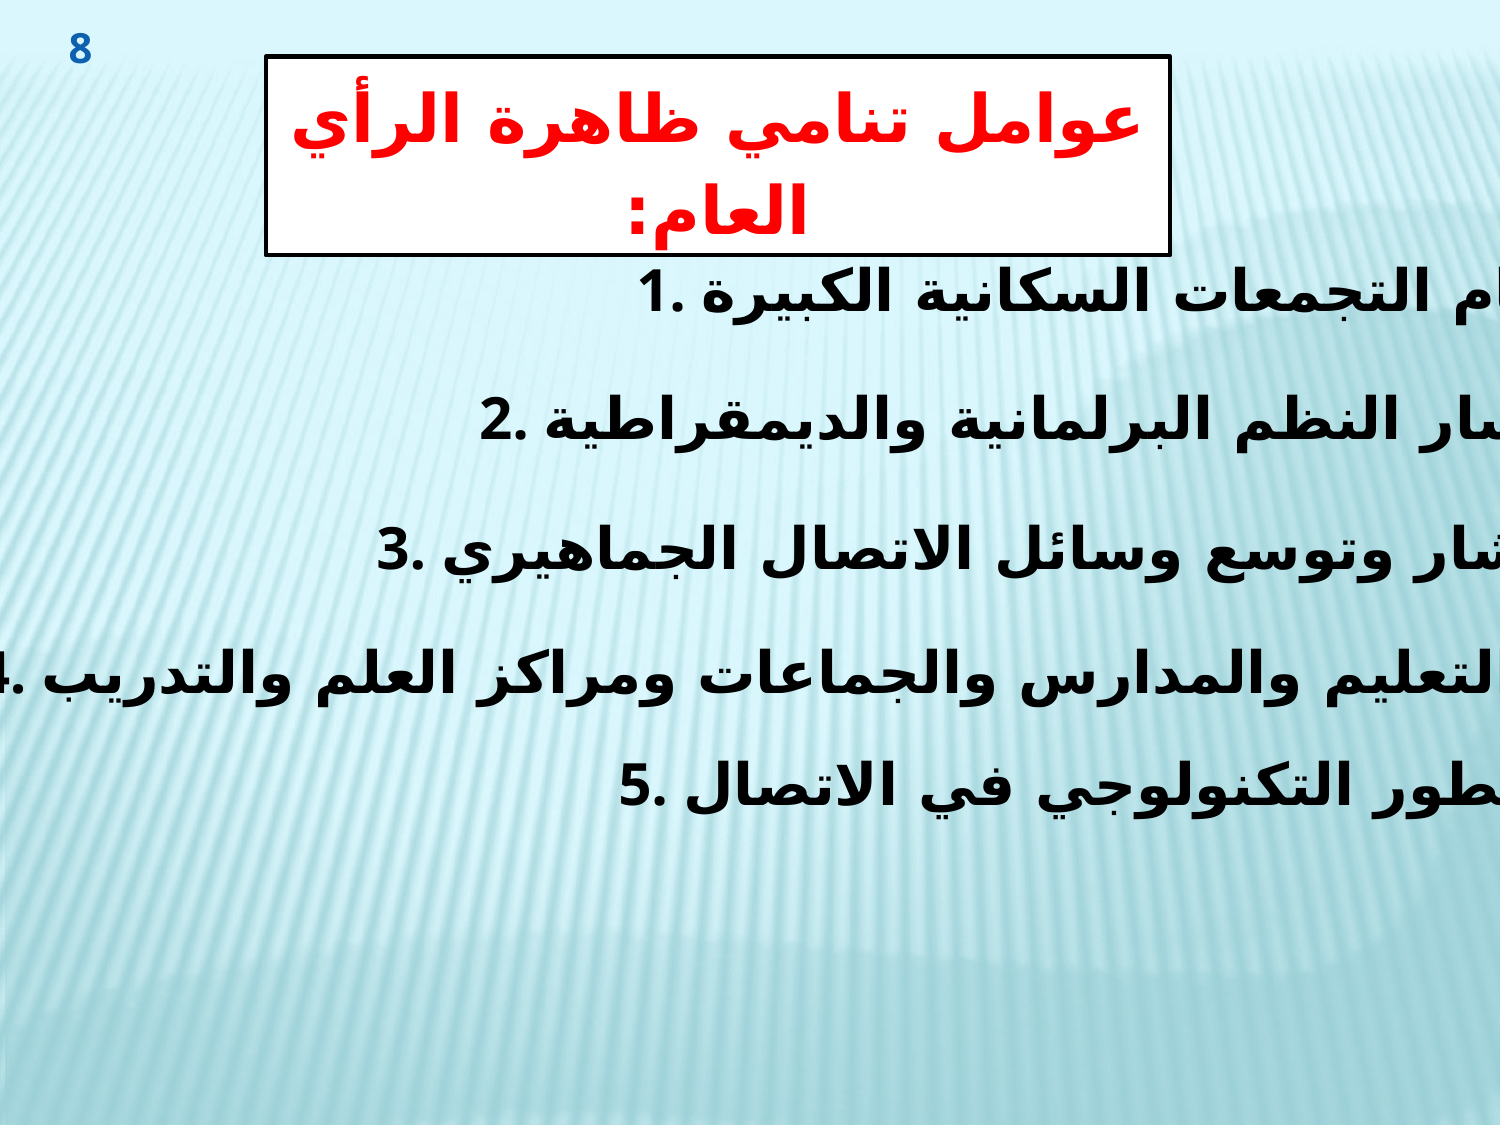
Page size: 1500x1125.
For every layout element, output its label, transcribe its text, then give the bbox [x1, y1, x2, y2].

text_box 4. انتشار التعليم والمدارس والجماعات ومراكز العلم والتدريب. [0, 627, 1500, 713]
slide_number 8 [0, 14, 108, 55]
text_box 3. انتشار وتوسع وسائل الاتصال الجماهيري. [361, 503, 1500, 589]
text_box 1. قيام التجمعات السكانية الكبيرة. [621, 245, 1500, 331]
text_box عوامل تنامي ظاهرة الرأي العام: [264, 54, 1172, 257]
text_box 2. انتشار النظم البرلمانية والديمقراطية. [464, 373, 1500, 459]
text_box 5. التطور التكنولوجي في الاتصال. [603, 739, 1500, 825]
